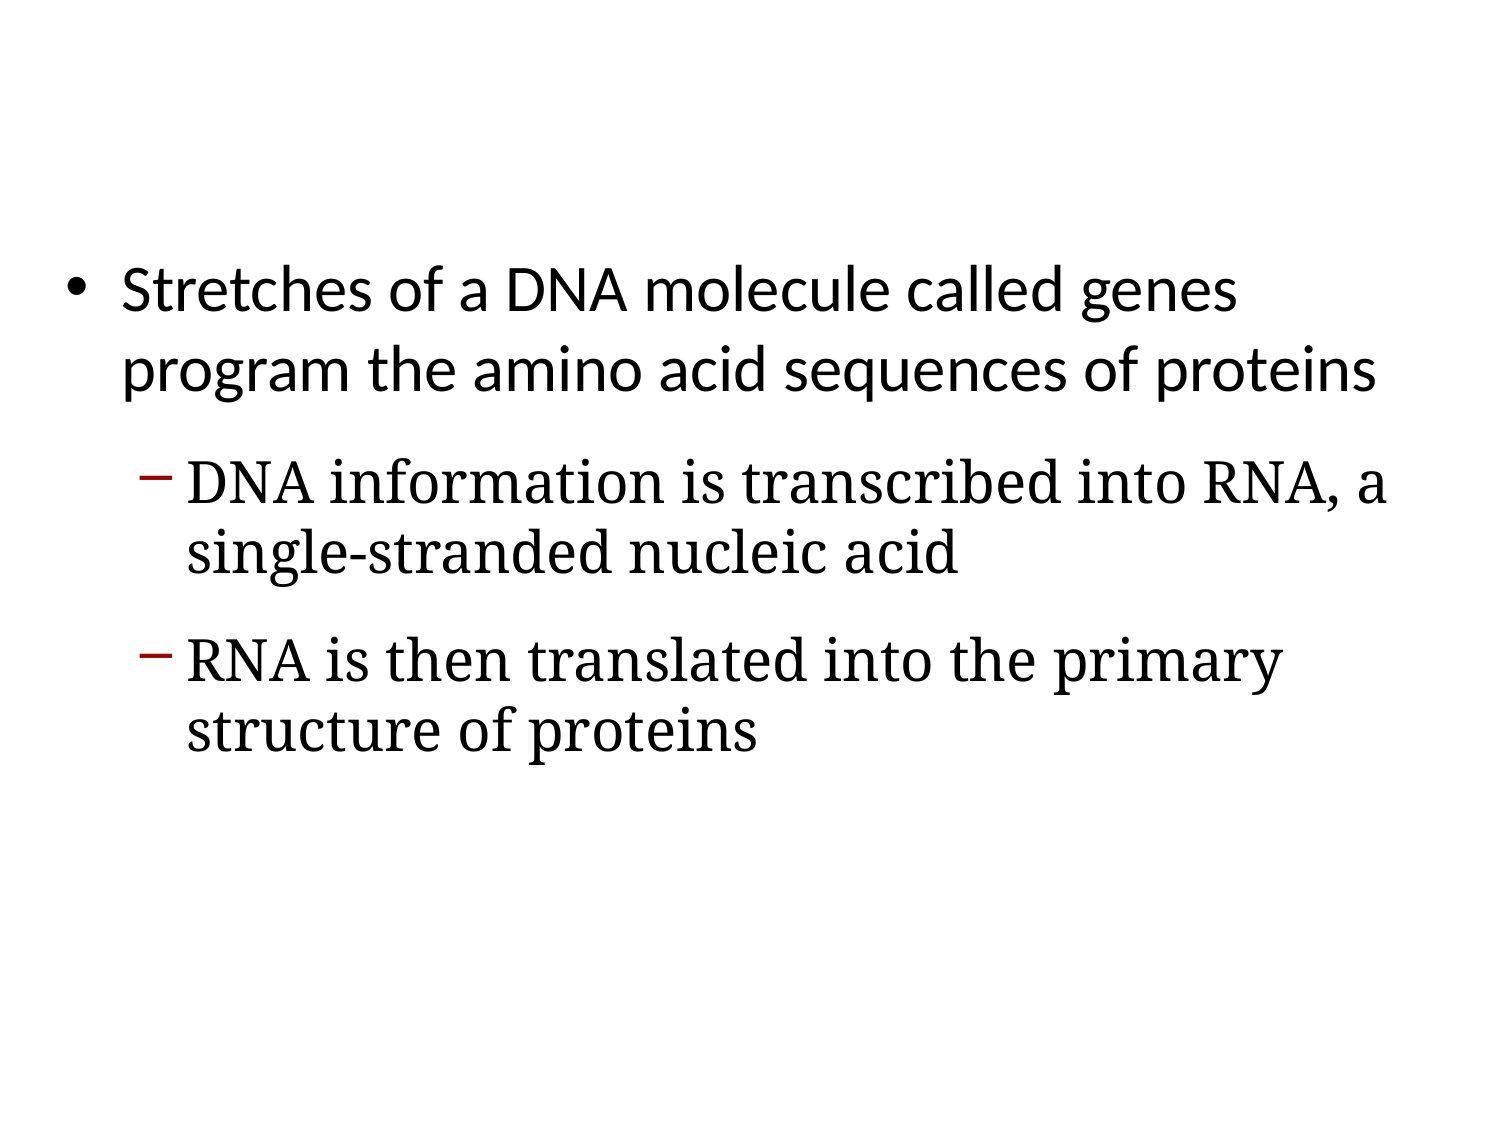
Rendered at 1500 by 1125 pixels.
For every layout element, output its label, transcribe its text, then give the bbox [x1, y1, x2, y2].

text_box DNA information is transcribed into RNA, a single-stranded nucleic acid RNA is then translated into the primary structure of proteins [50, 437, 1450, 771]
list Stretches of a DNA molecule called genes program the amino acid sequences of proteins [50, 237, 1463, 418]
